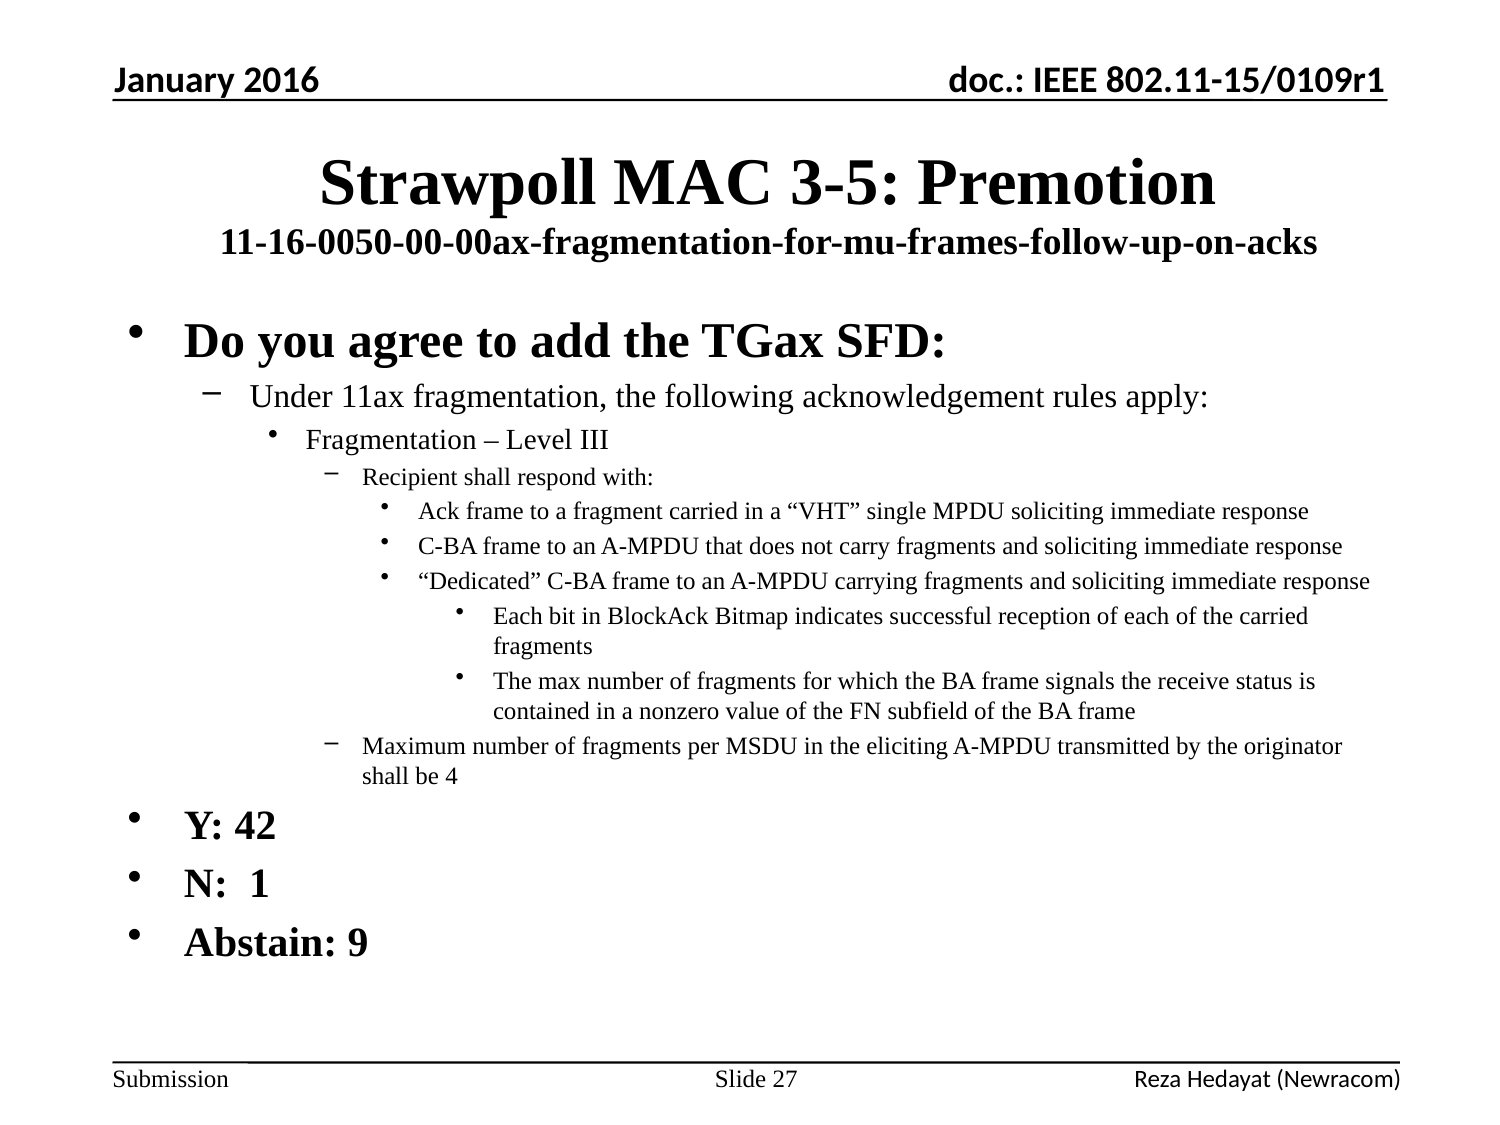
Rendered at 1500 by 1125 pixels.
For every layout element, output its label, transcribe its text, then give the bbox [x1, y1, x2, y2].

footer Reza Hedayat (Newracom) [1125, 1061, 1402, 1093]
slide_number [114, 54, 322, 101]
list Do you agree to add the TGax SFD: Under 11ax fragmentation, the following acknowledgement rules apply: Fragmentation – Level III Recipient shall respond with: Ack frame to a fragment carried in a “VHT” single MPDU soliciting immediate response C-BA frame to an A-MPDU that does not carry fragments and soliciting immediate response “Dedicated” C-BA frame to an A-MPDU carrying fragments and soliciting immediate response Each bit in BlockAck Bitmap indicates successful reception of each of the carried fragments The max number of fragments for which the BA frame signals the receive status is contained in a nonzero value of the FN subfield of the BA frame Maximum number of fragments per MSDU in the eliciting A-MPDU transmitted by the originator shall be 4 Y: 42 N: 1 Abstain: 9 [112, 299, 1388, 1038]
title Strawpoll MAC 3-5: Premotion 11-16-0050-00-00ax-fragmentation-for-mu-frames-follow-up-on-acks [75, 112, 1463, 288]
slide_number Slide 27 [714, 1061, 798, 1093]
